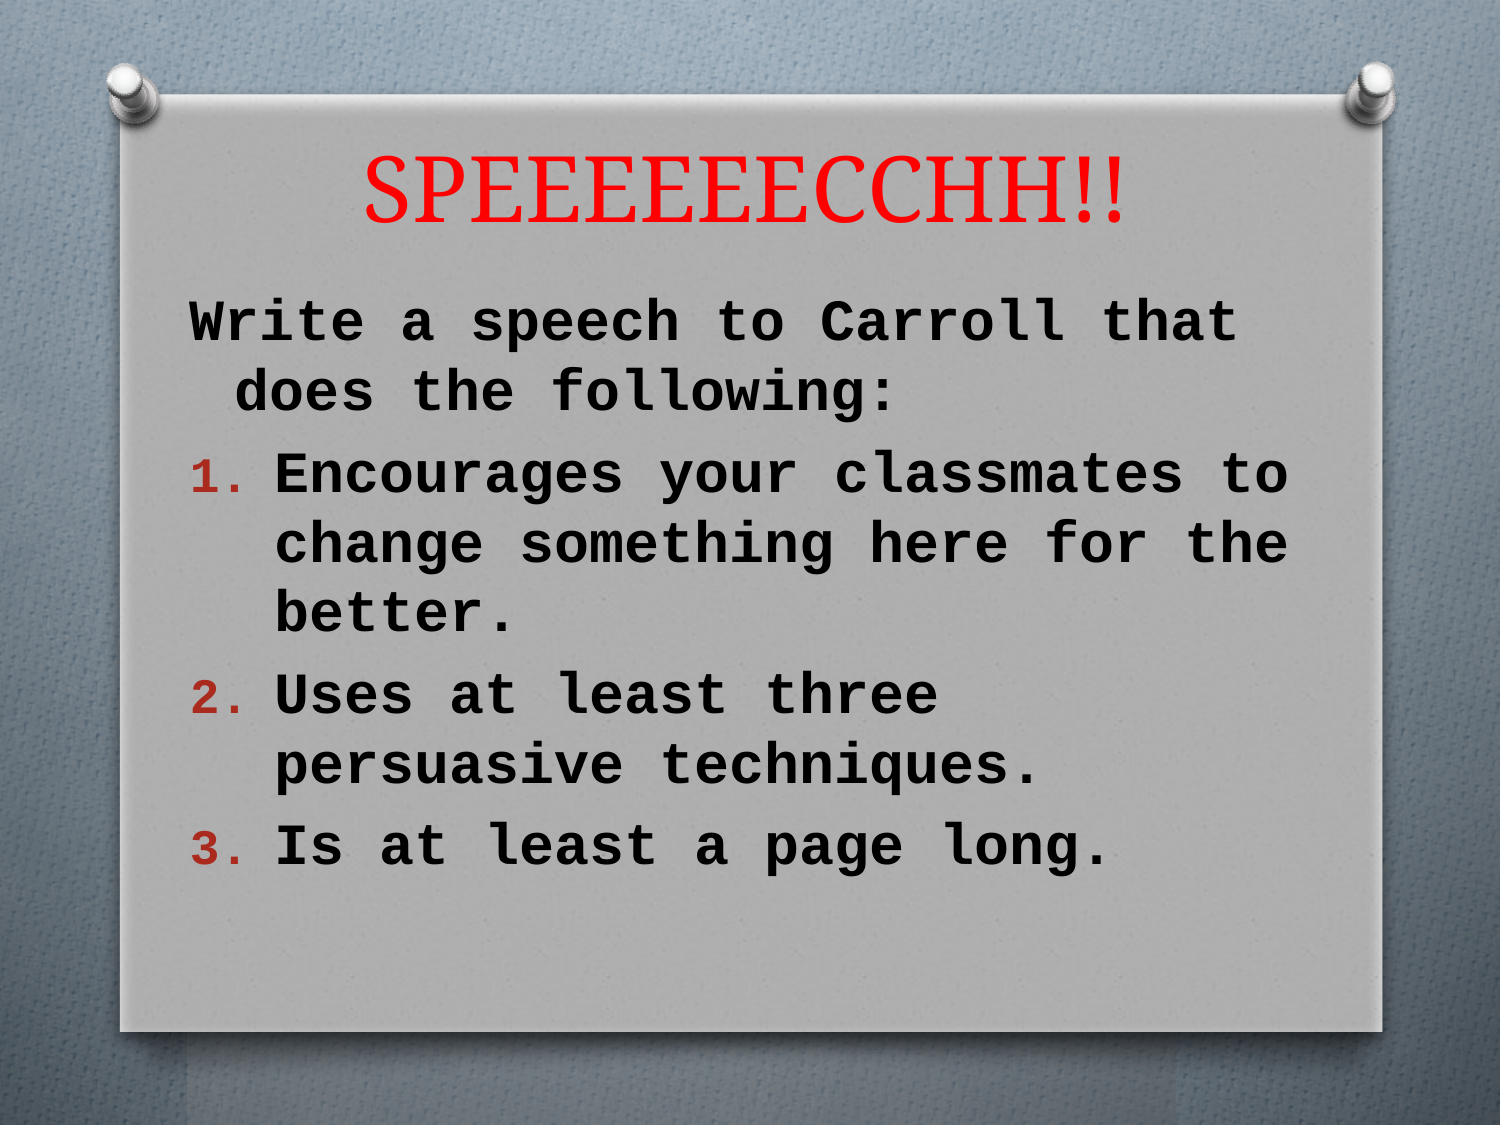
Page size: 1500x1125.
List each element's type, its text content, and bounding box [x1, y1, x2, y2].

picture [1317, 35, 1439, 156]
list Write a speech to Carroll that does the following: Encourages your classmates to change something here for the better. Uses at least three persuasive techniques. Is at least a page long. [174, 275, 1338, 963]
title SPEEEEEECCHH!! [187, 87, 1331, 275]
picture [75, 29, 198, 153]
